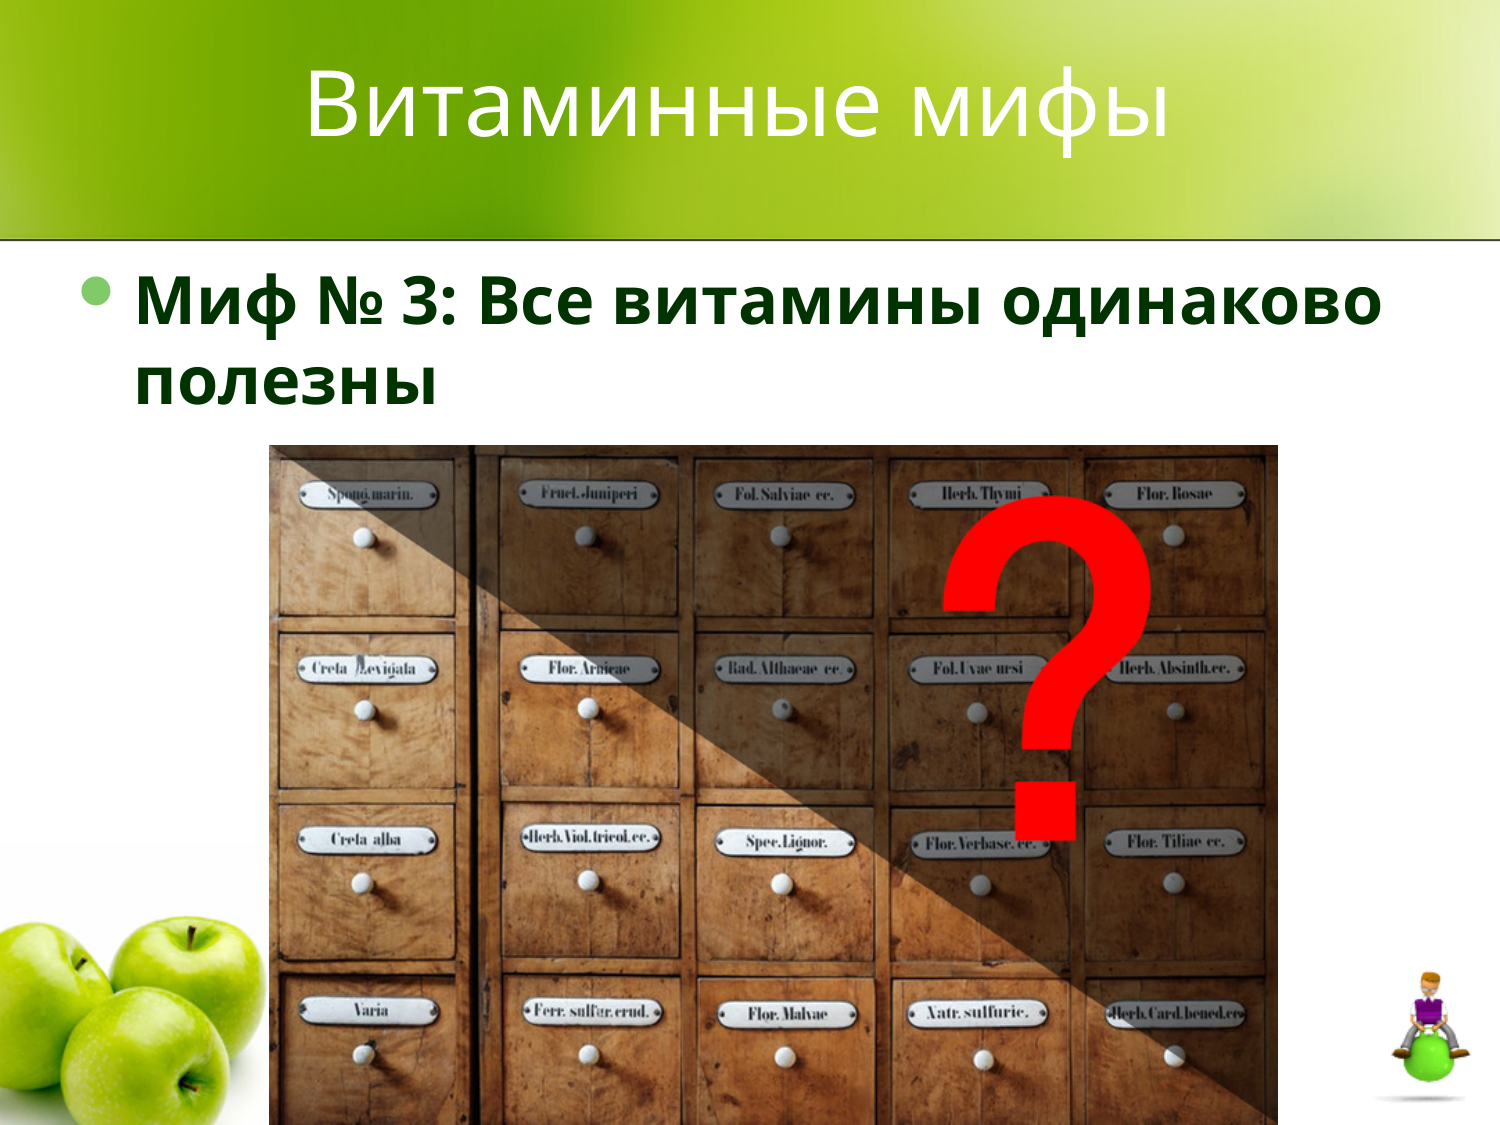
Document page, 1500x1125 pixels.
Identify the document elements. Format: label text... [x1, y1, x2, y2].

title Витаминные мифы [62, 24, 1438, 176]
picture [0, 0, 1500, 1125]
list Миф № 3: Все витамины одинаково полезны [62, 249, 1438, 913]
